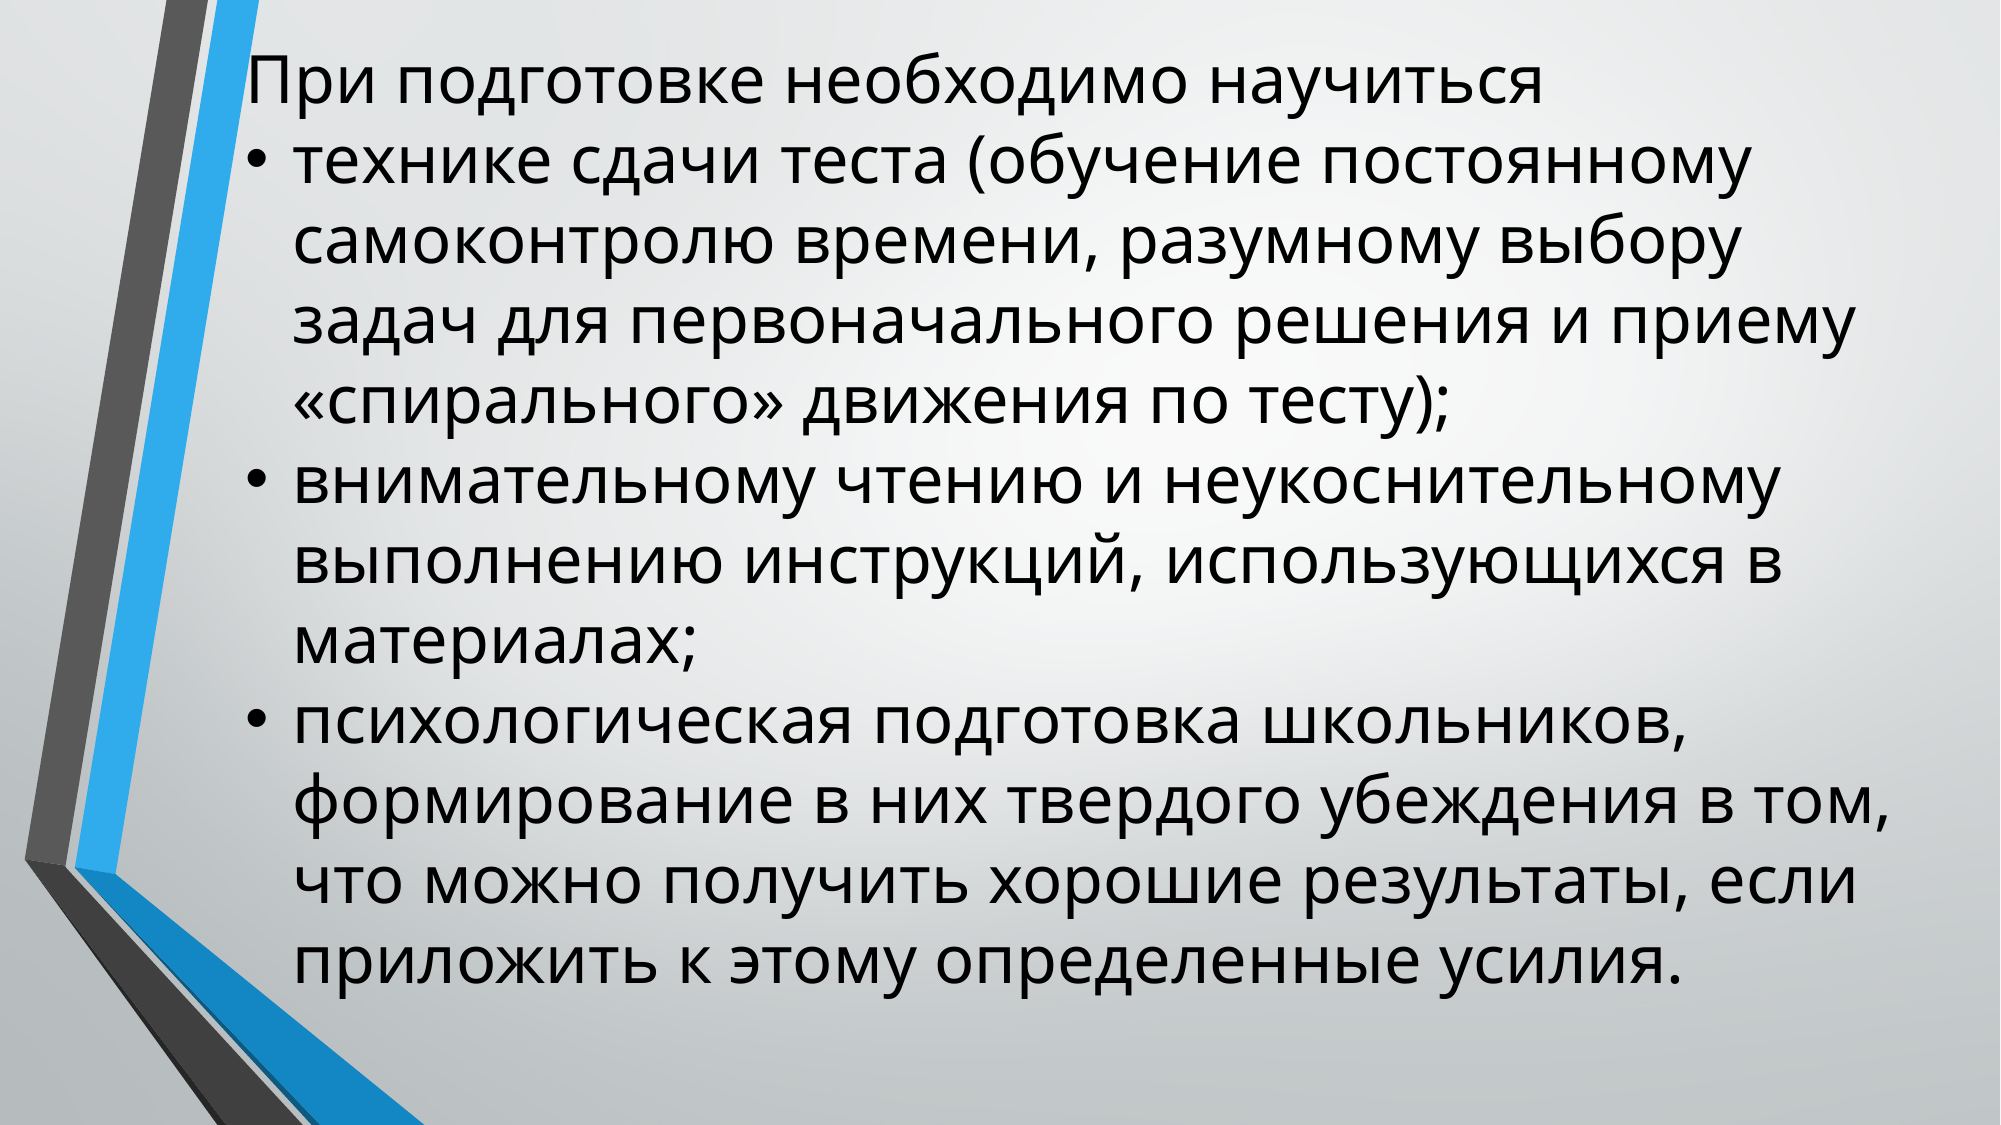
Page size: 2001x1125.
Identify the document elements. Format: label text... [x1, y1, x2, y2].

text_box При подготовке необходимо научиться технике сдачи теста (обучение постоянному самоконтролю времени, разумному выбору задач для первоначального решения и приему «спирального» движения по тесту); внимательному чтению и неукоснительному выполнению инструкций, использующихся в материалах; психологическая подготовка школьников, формирование в них твердого убеждения в том, что можно получить хорошие результаты, если приложить к этому определенные усилия. [230, 29, 1942, 1004]
